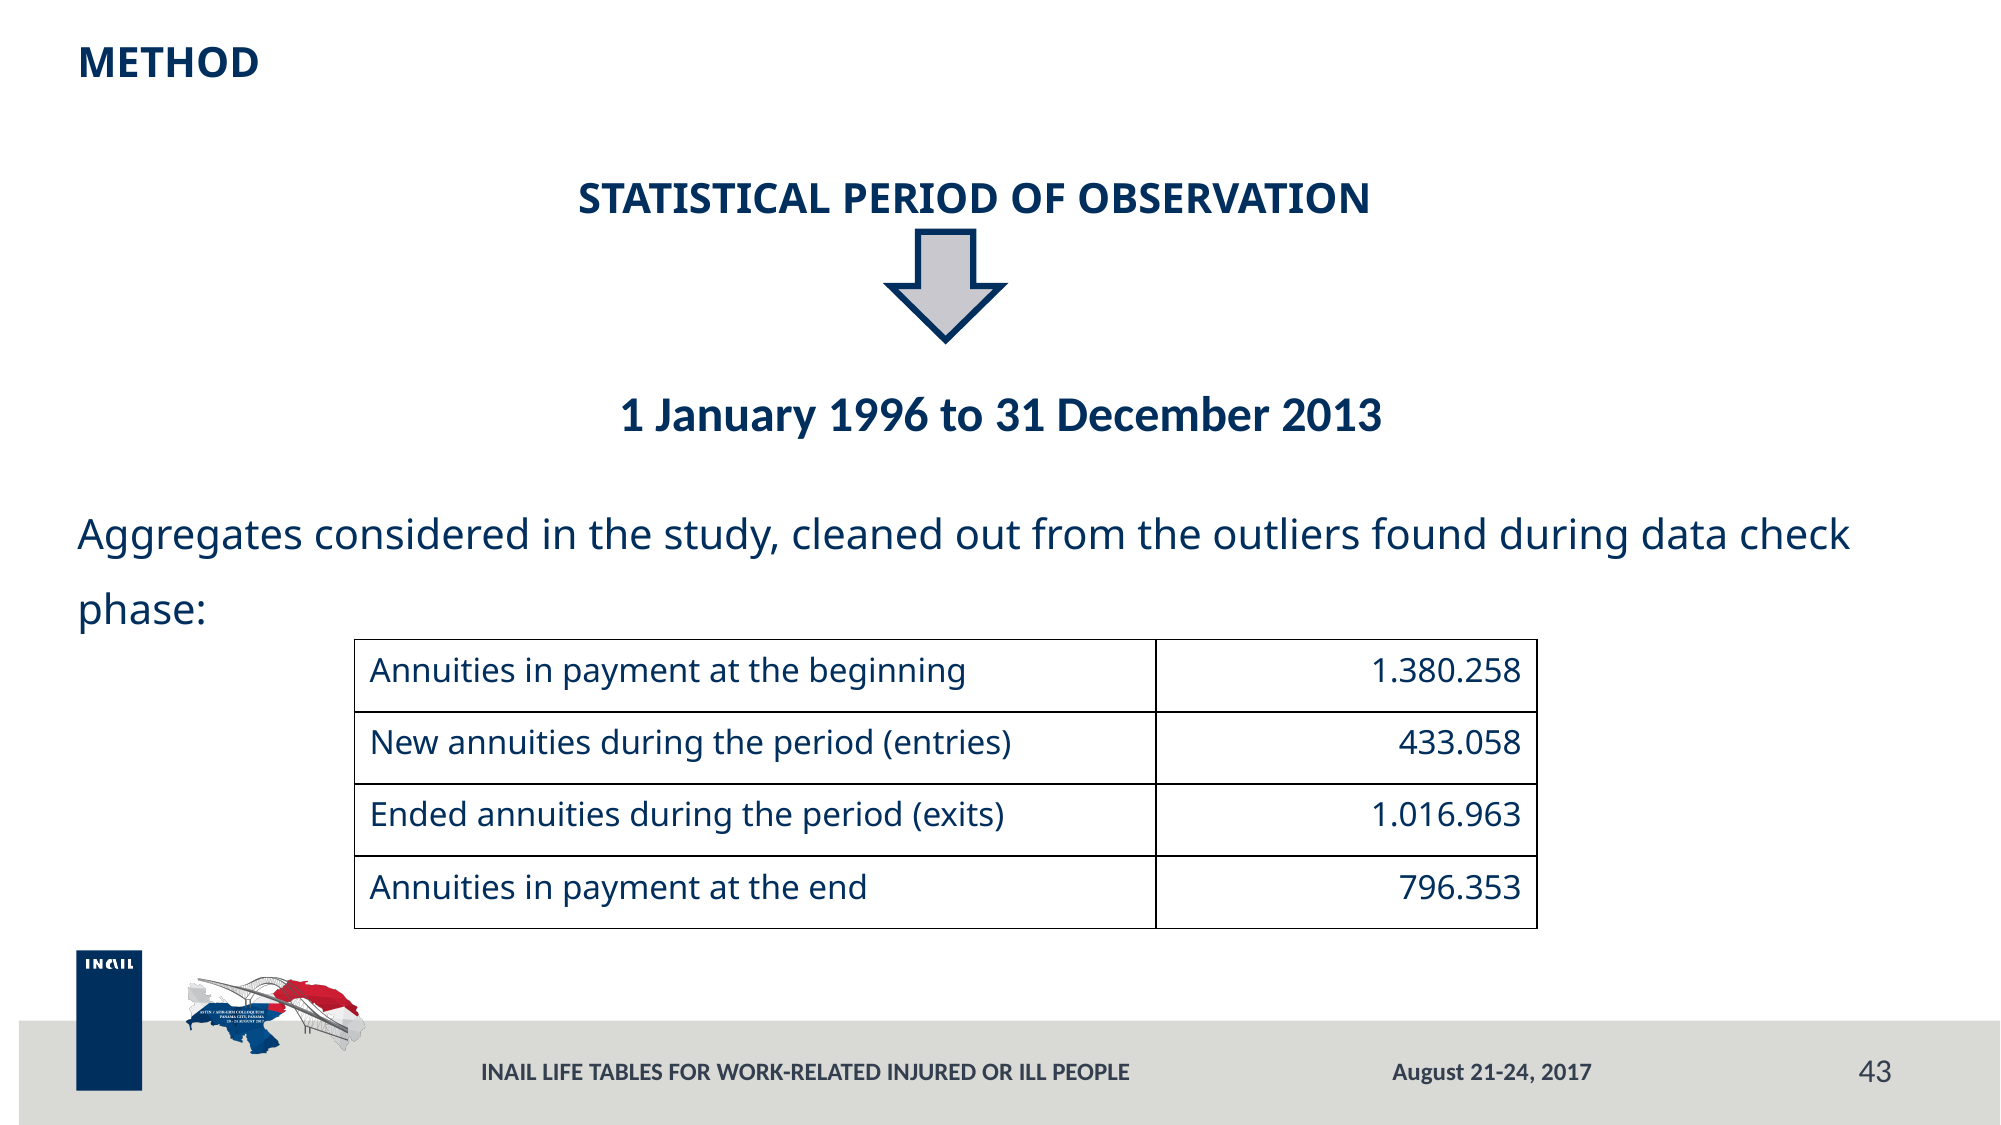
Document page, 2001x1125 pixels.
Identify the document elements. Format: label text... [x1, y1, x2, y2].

text_box STATISTICAL PERIOD OF OBSERVATION [51, 155, 1899, 950]
table_header Annuities in payment at the beginning [355, 640, 1155, 711]
table_cell 796.353 [1157, 857, 1536, 928]
title METHOD [77, 41, 1925, 156]
table_cell 433.058 [1157, 713, 1536, 783]
table_cell Annuities in payment at the end [355, 857, 1155, 928]
slide_number 43 [1843, 1041, 1954, 1102]
table_cell New annuities during the period (entries) [355, 713, 1155, 783]
picture [172, 988, 377, 1069]
list 1 January 1996 to 31 December 2013 Aggregates considered in the study, cleaned out from the outliers found during data check phase: [77, 217, 1925, 988]
table_cell 1.016.963 [1157, 785, 1536, 855]
table_header 1.380.258 [1157, 640, 1536, 711]
table_cell Ended annuities during the period (exits) [355, 785, 1155, 855]
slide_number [1347, 1047, 1637, 1089]
list INAIL LIFE TABLES FOR WORK-RELATED INJURED OR ILL PEOPLE [465, 1051, 1175, 1100]
